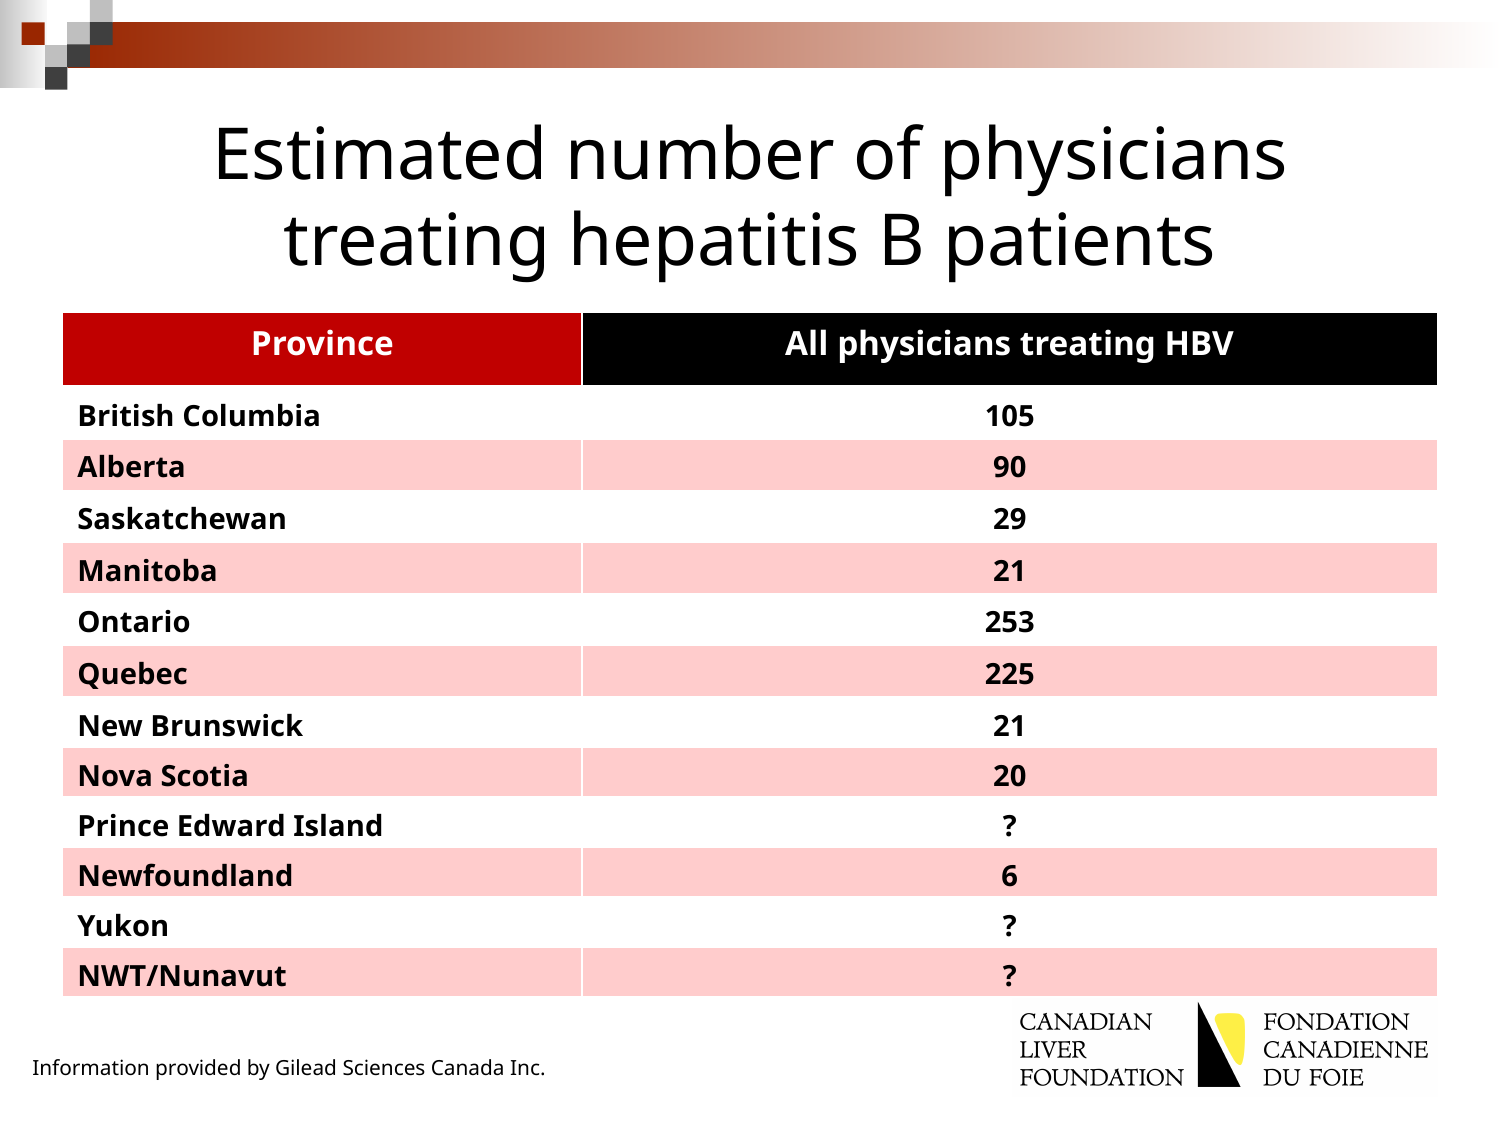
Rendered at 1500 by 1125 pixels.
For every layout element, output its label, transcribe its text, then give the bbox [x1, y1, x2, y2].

table_cell Yukon [63, 898, 581, 946]
table_cell 253 [583, 595, 1437, 645]
title Estimated number of physicians treating hepatitis B patients [75, 99, 1425, 288]
table_cell Prince Edward Island [63, 798, 581, 846]
table_cell ? [583, 898, 1437, 946]
table_cell 20 [583, 748, 1437, 796]
table_cell Saskatchewan [63, 492, 581, 541]
table_cell Nova Scotia [63, 748, 581, 796]
table_cell NWT/Nunavut [63, 948, 581, 996]
table_cell 225 [583, 646, 1437, 696]
table_cell 6 [583, 848, 1437, 896]
table_cell Newfoundland [63, 848, 581, 896]
text_box Information provided by Gilead Sciences Canada Inc. [17, 1047, 561, 1087]
table_cell 21 [583, 698, 1437, 746]
table_cell Quebec [63, 646, 581, 696]
picture [1012, 998, 1438, 1097]
table_cell 90 [583, 440, 1437, 490]
table_cell ? [583, 798, 1437, 846]
table_cell British Columbia [63, 390, 581, 438]
table_cell ? [583, 948, 1437, 996]
table_cell Manitoba [63, 543, 581, 593]
table_cell 105 [583, 390, 1437, 438]
table_cell 21 [583, 543, 1437, 593]
table_header Province [63, 313, 581, 385]
table_cell Alberta [63, 440, 581, 490]
table_cell Ontario [63, 595, 581, 645]
table_cell New Brunswick [63, 698, 581, 746]
table_cell 29 [583, 492, 1437, 541]
table_header All physicians treating HBV [583, 313, 1437, 385]
